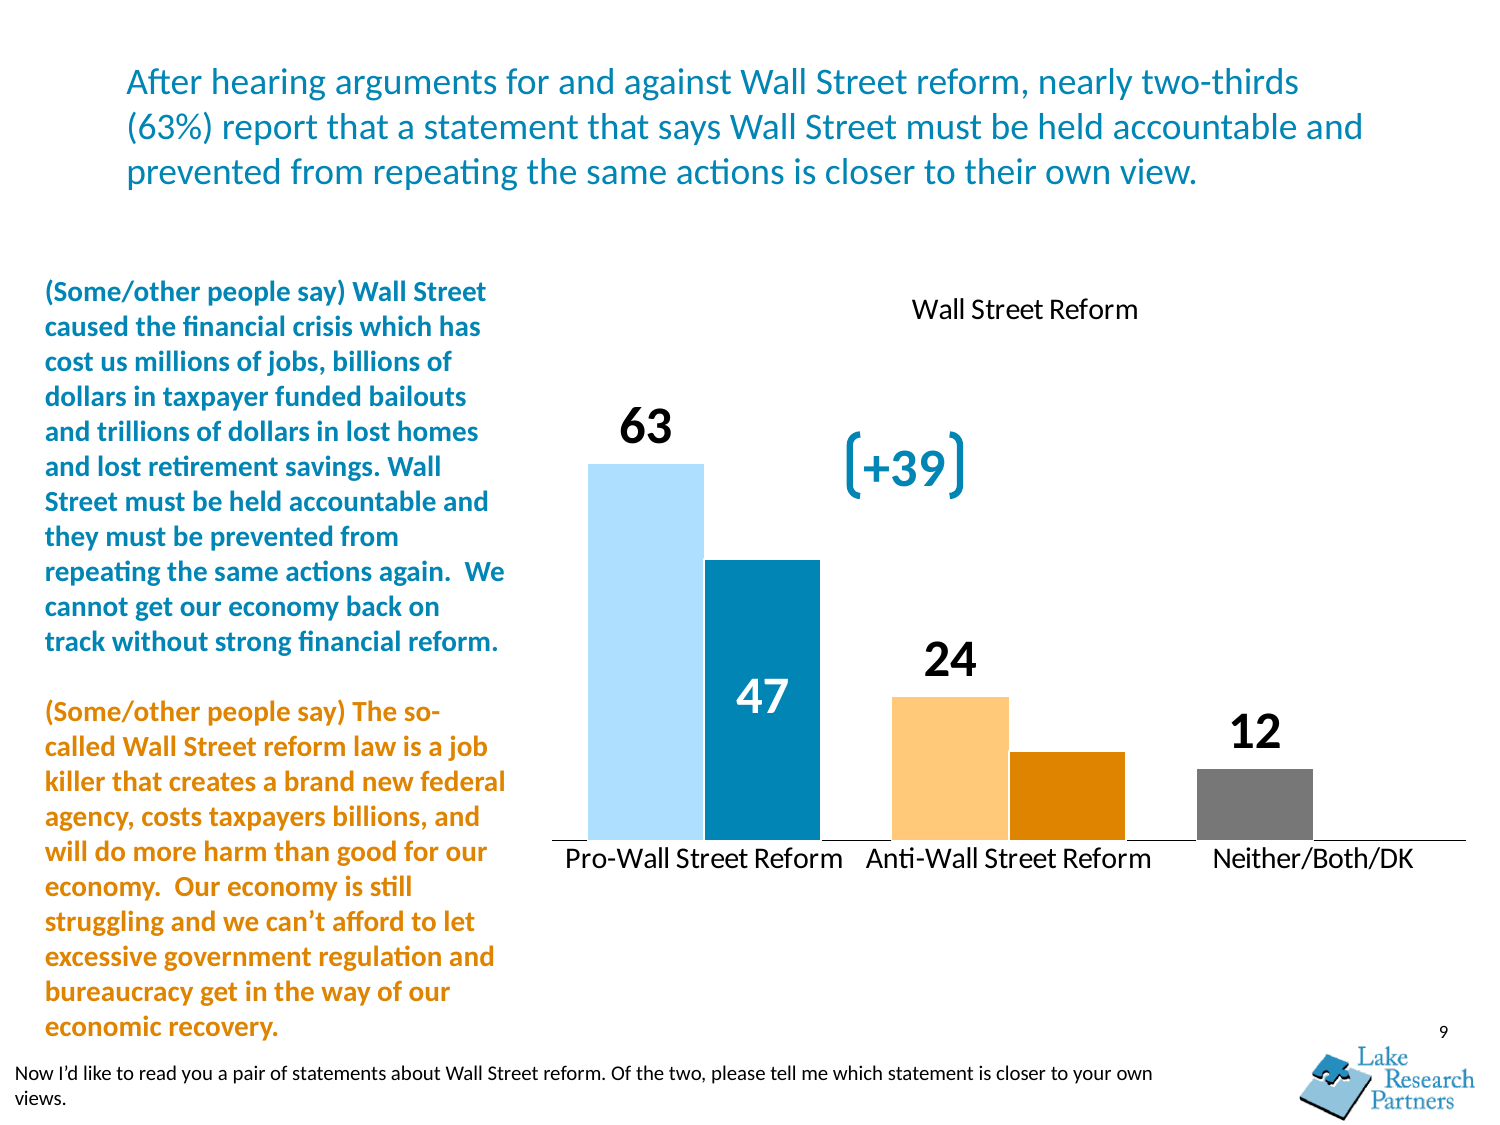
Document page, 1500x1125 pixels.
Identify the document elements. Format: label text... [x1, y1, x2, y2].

picture [1299, 1046, 1475, 1121]
title After hearing arguments for and against Wall Street reform, nearly two-thirds (63%) report that a statement that says Wall Street must be held accountable and prevented from repeating the same actions is closer to their own view. [111, 37, 1389, 212]
text_box Now I’d like to read you a pair of statements about Wall Street reform. Of the two, please tell me which statement is closer to your own views. [0, 1052, 1224, 1117]
text_box (Some/other people say) Wall Street caused the financial crisis which has cost us millions of jobs, billions of dollars in taxpayer funded bailouts and trillions of dollars in lost homes and lost retirement savings. Wall Street must be held accountable and they must be prevented from repeating the same actions again. We cannot get our economy back on track without strong financial reform. (Some/other people say) The so-called Wall Street reform law is a job killer that creates a brand new federal agency, costs taxpayers billions, and will do more harm than good for our economy. Our economy is still struggling and we can’t afford to let excessive government regulation and bureaucracy get in the way of our economic recovery. [30, 265, 522, 1050]
chart [538, 288, 1480, 938]
footer 9 [1387, 1012, 1500, 1063]
